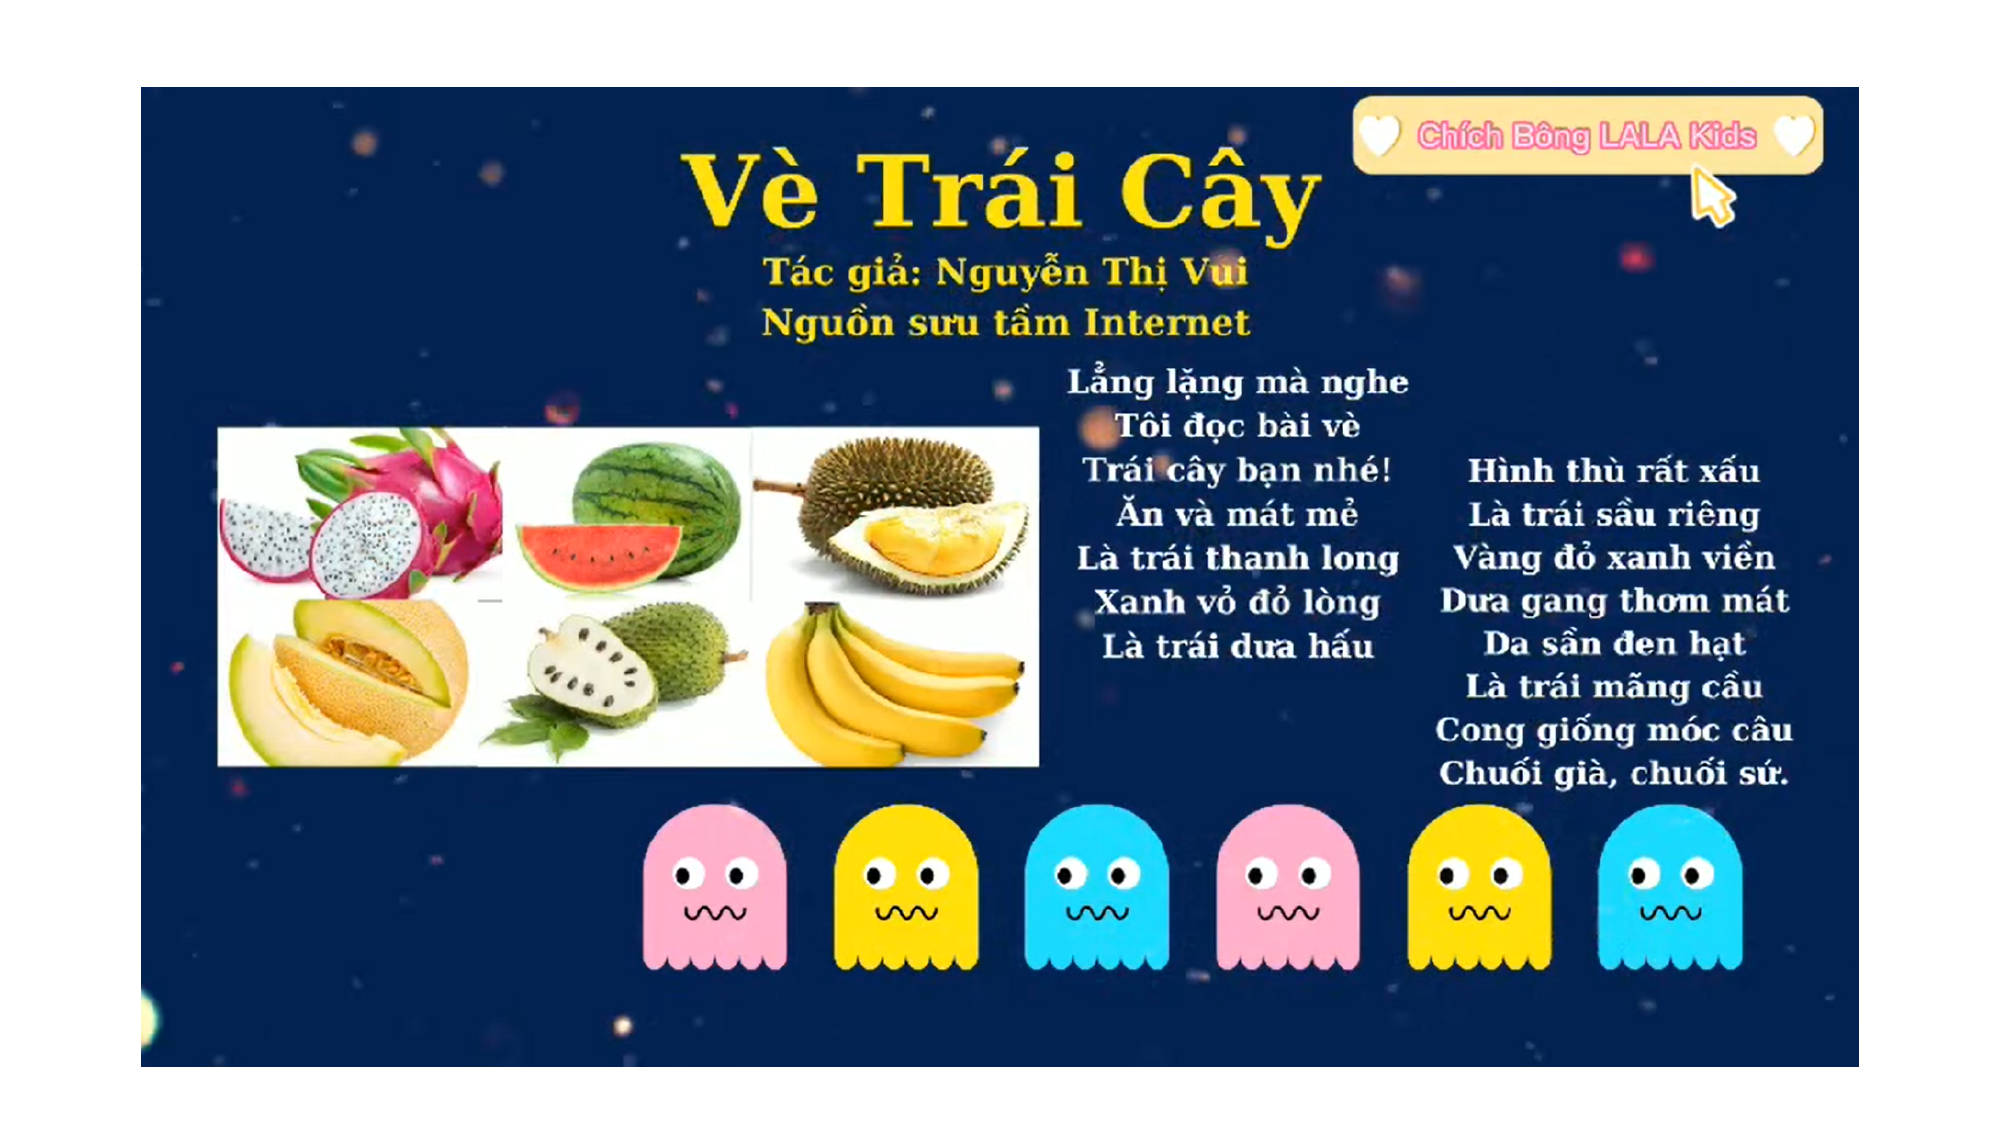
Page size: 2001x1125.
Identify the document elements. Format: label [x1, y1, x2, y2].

picture [141, 87, 1859, 1067]
